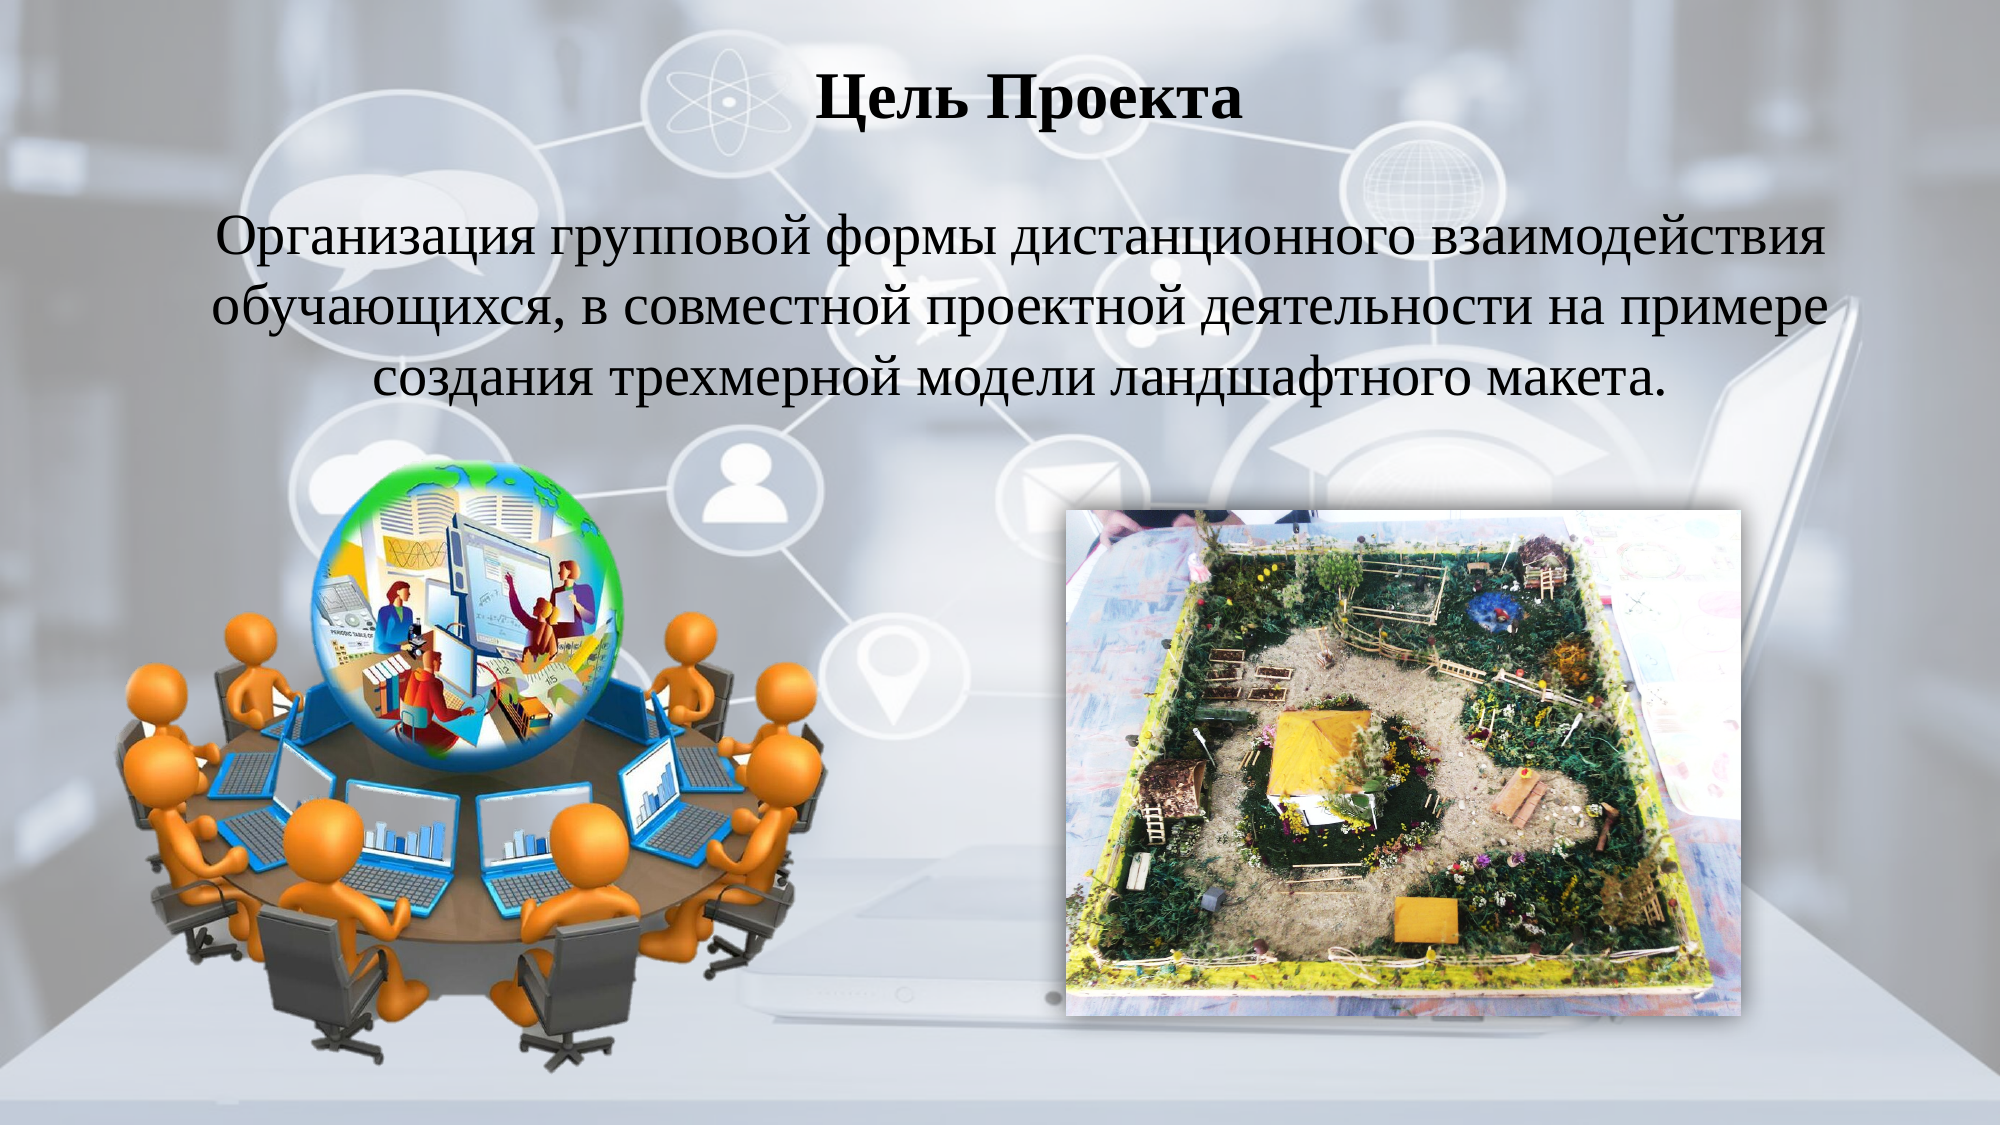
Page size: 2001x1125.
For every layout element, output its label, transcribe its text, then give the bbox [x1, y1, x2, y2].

text_box Цель Проекта [800, 44, 1260, 140]
text_box Организация групповой формы дистанционного взаимодействия обучающихся, в совместной проектной деятельности на примере создания трехмерной модели ландшафтного макета. [161, 189, 1881, 459]
picture [1066, 510, 1741, 1016]
picture [102, 387, 976, 1094]
